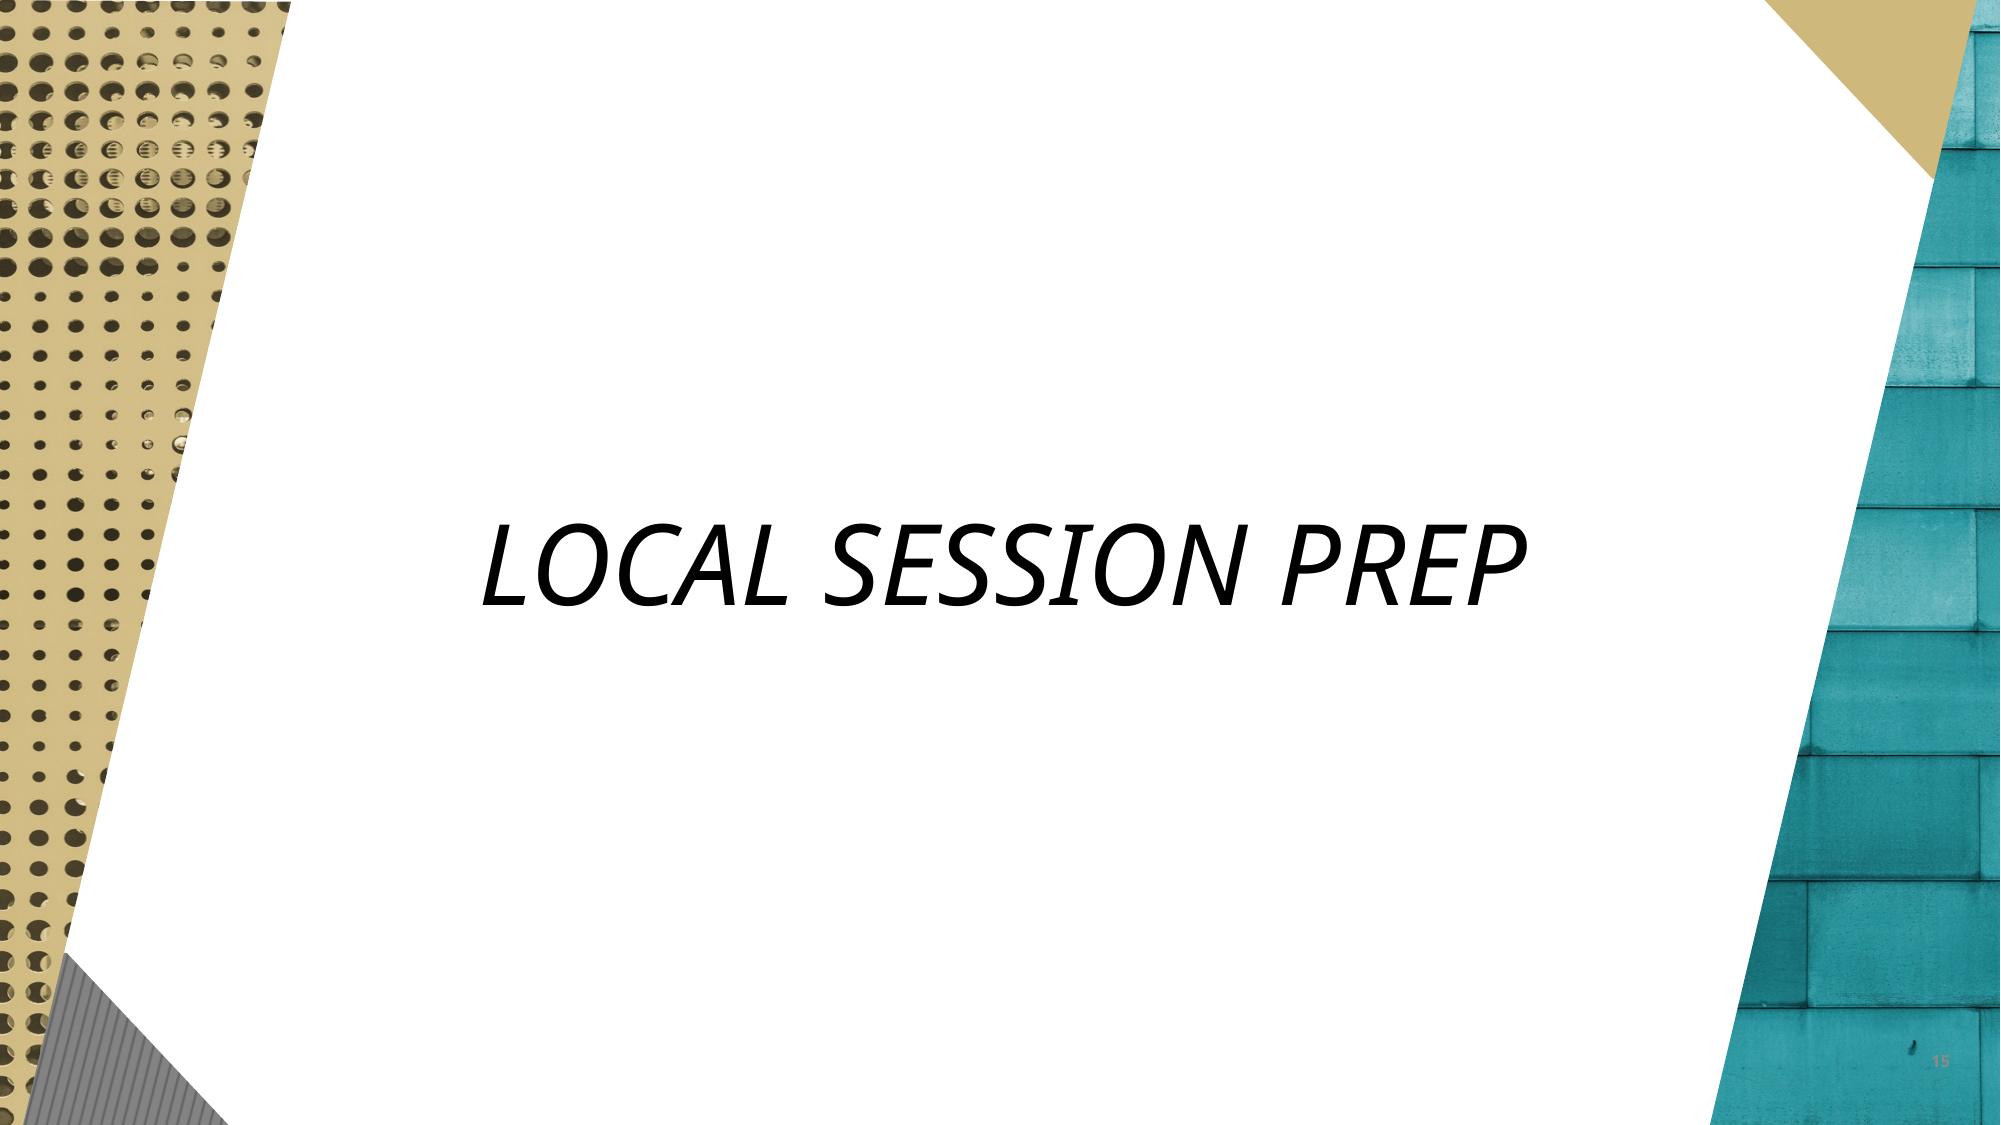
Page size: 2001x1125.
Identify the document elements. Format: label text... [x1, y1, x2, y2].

title LOCAL SESSION PREP [306, 268, 1700, 638]
picture [0, 0, 292, 1125]
picture [1709, 0, 2001, 1125]
slide_number 15 [1822, 999, 1950, 1075]
